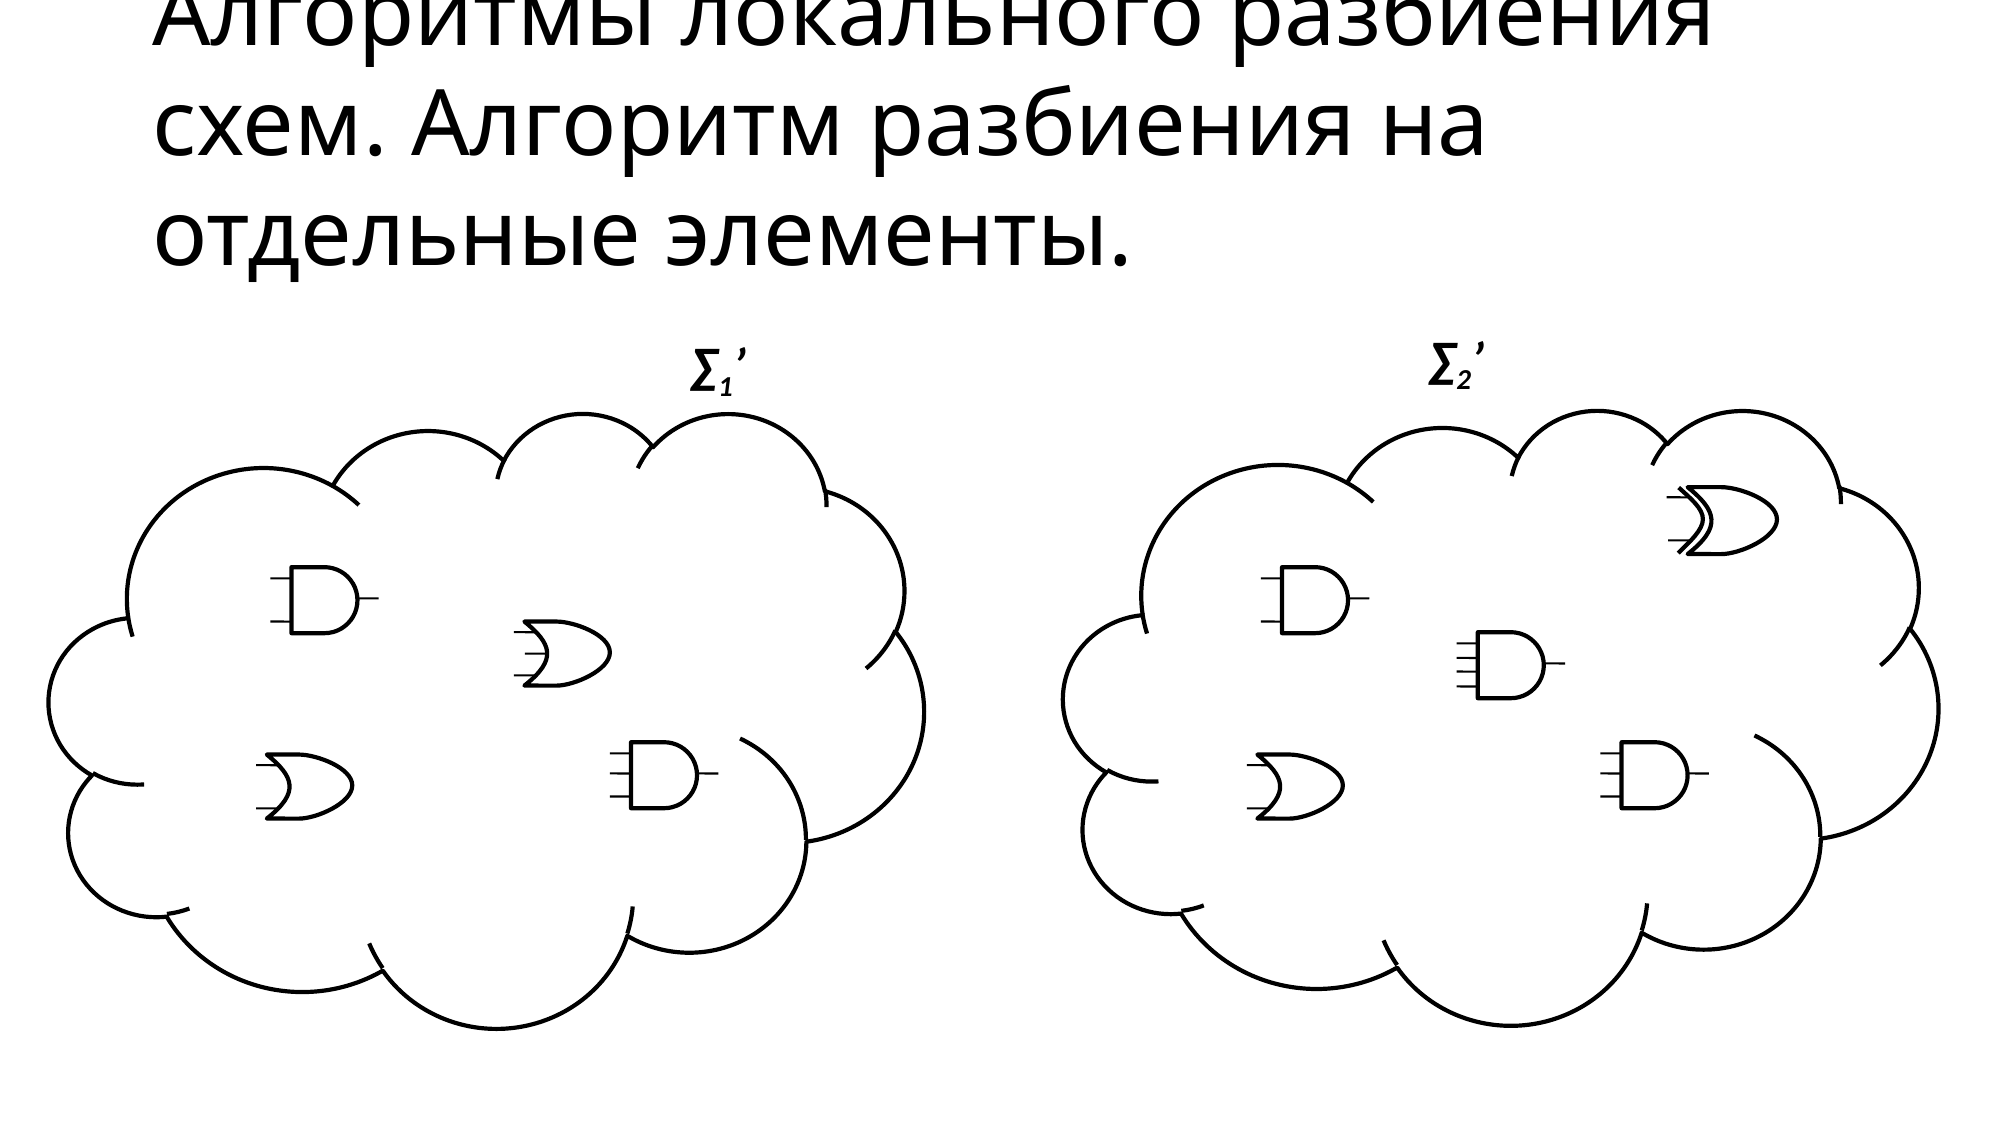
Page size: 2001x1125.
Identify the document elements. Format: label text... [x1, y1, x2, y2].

text_box [1279, 565, 1351, 636]
text_box ∑2’ [1414, 319, 1500, 403]
text_box [522, 619, 612, 688]
text_box [264, 752, 355, 821]
text_box [289, 565, 360, 636]
text_box [628, 740, 700, 811]
text_box [1060, 408, 1941, 1028]
text_box [1676, 486, 1705, 555]
text_box [1685, 485, 1780, 557]
text_box [1475, 630, 1546, 701]
text_box [1255, 752, 1345, 821]
text_box [46, 411, 927, 1032]
text_box Алгоритмы локального разбиения схем. Алгоритм разбиения на отдельные элементы. [137, 59, 1863, 278]
text_box ∑1’ [675, 326, 761, 410]
text_box [1619, 740, 1690, 811]
